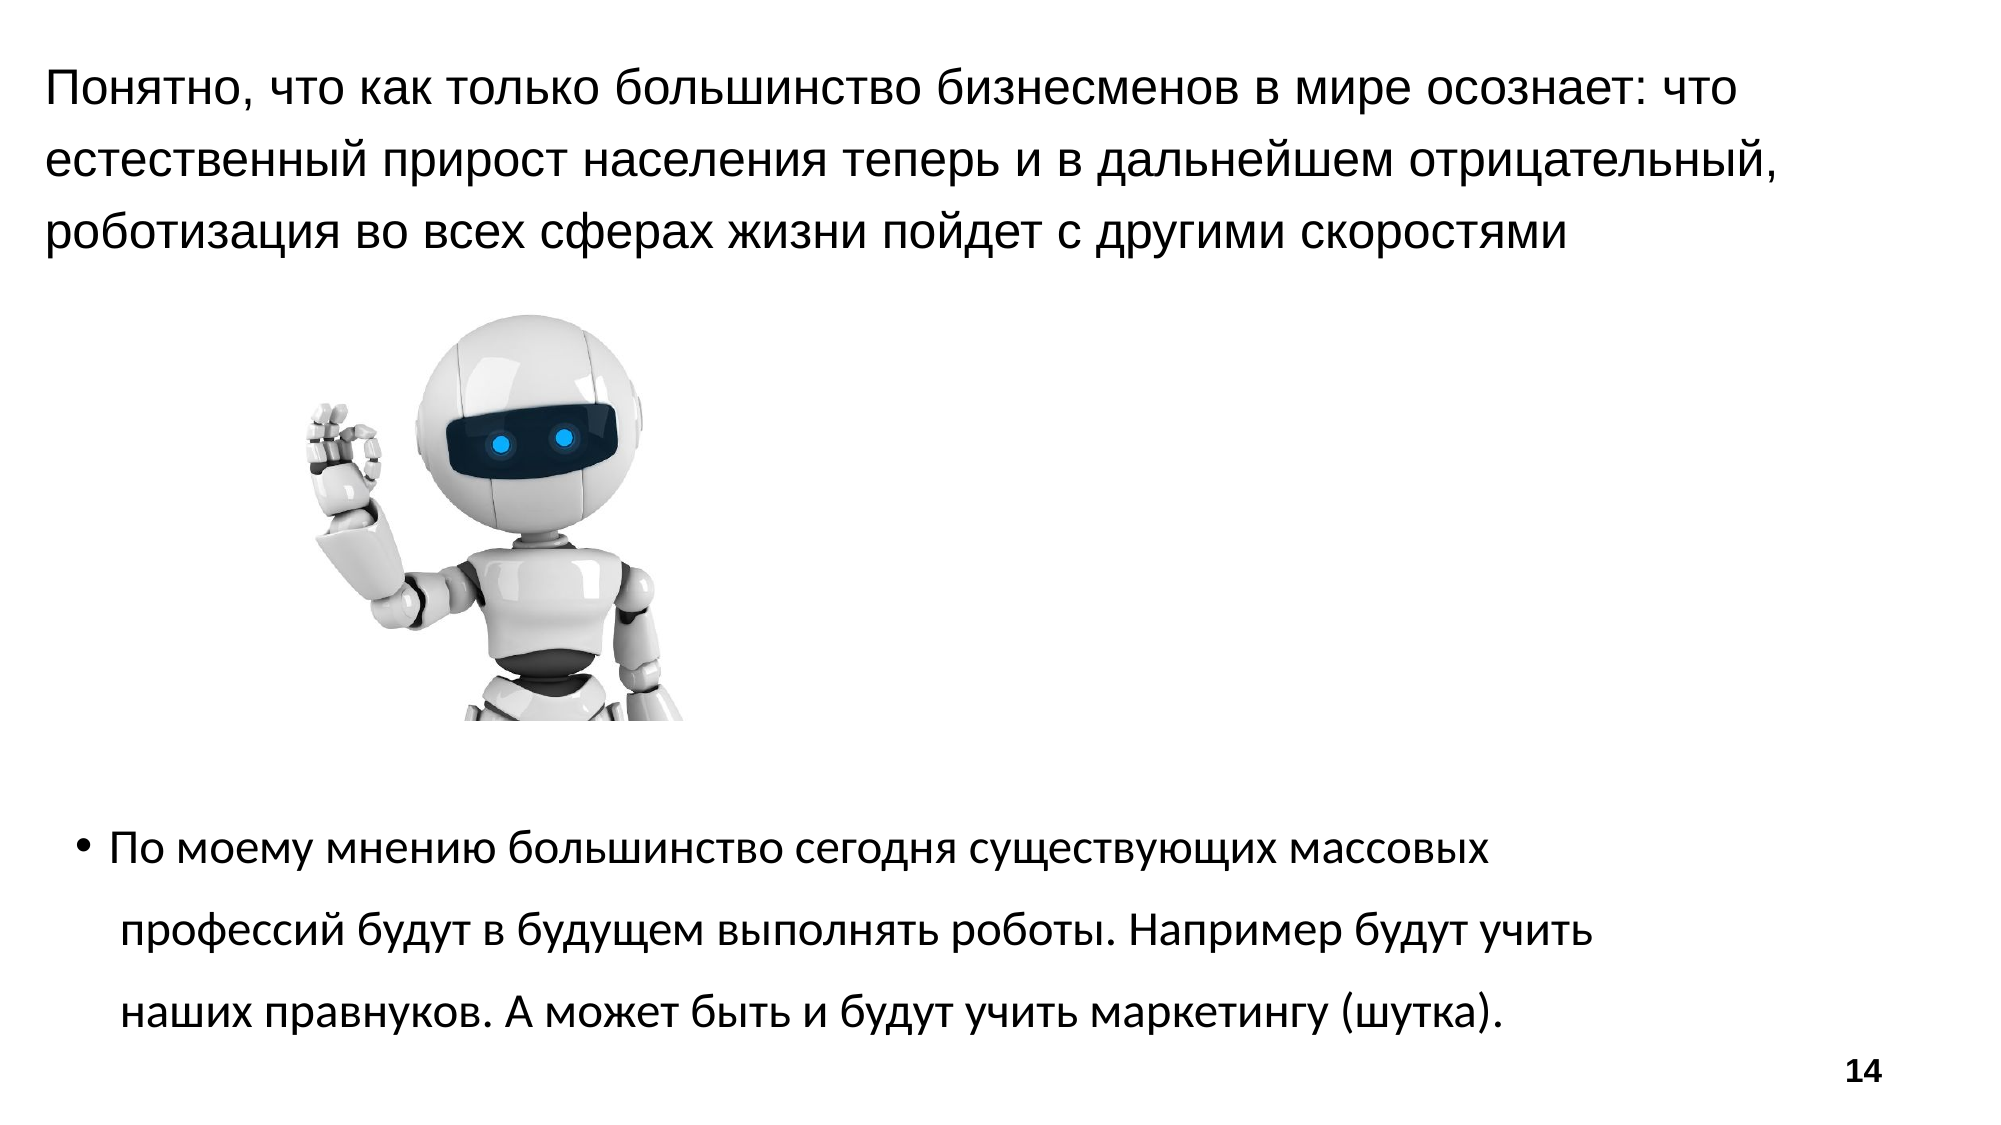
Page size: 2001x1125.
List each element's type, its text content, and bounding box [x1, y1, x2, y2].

slide_number 14 [1818, 1039, 1910, 1099]
picture [279, 291, 710, 721]
list По моему мнению большинство сегодня существующих массовых профессий будут в будущем выполнять роботы. Например будут учить наших правнуков. А может быть и будут учить маркетингу (шутка). [75, 789, 1957, 1040]
title Понятно, что как только большинство бизнесменов в мире осознает: что естественный прирост населения теперь и в дальнейшем отрицательный, роботизация во всех сферах жизни пойдет с другими скоростями [29, 47, 1980, 254]
